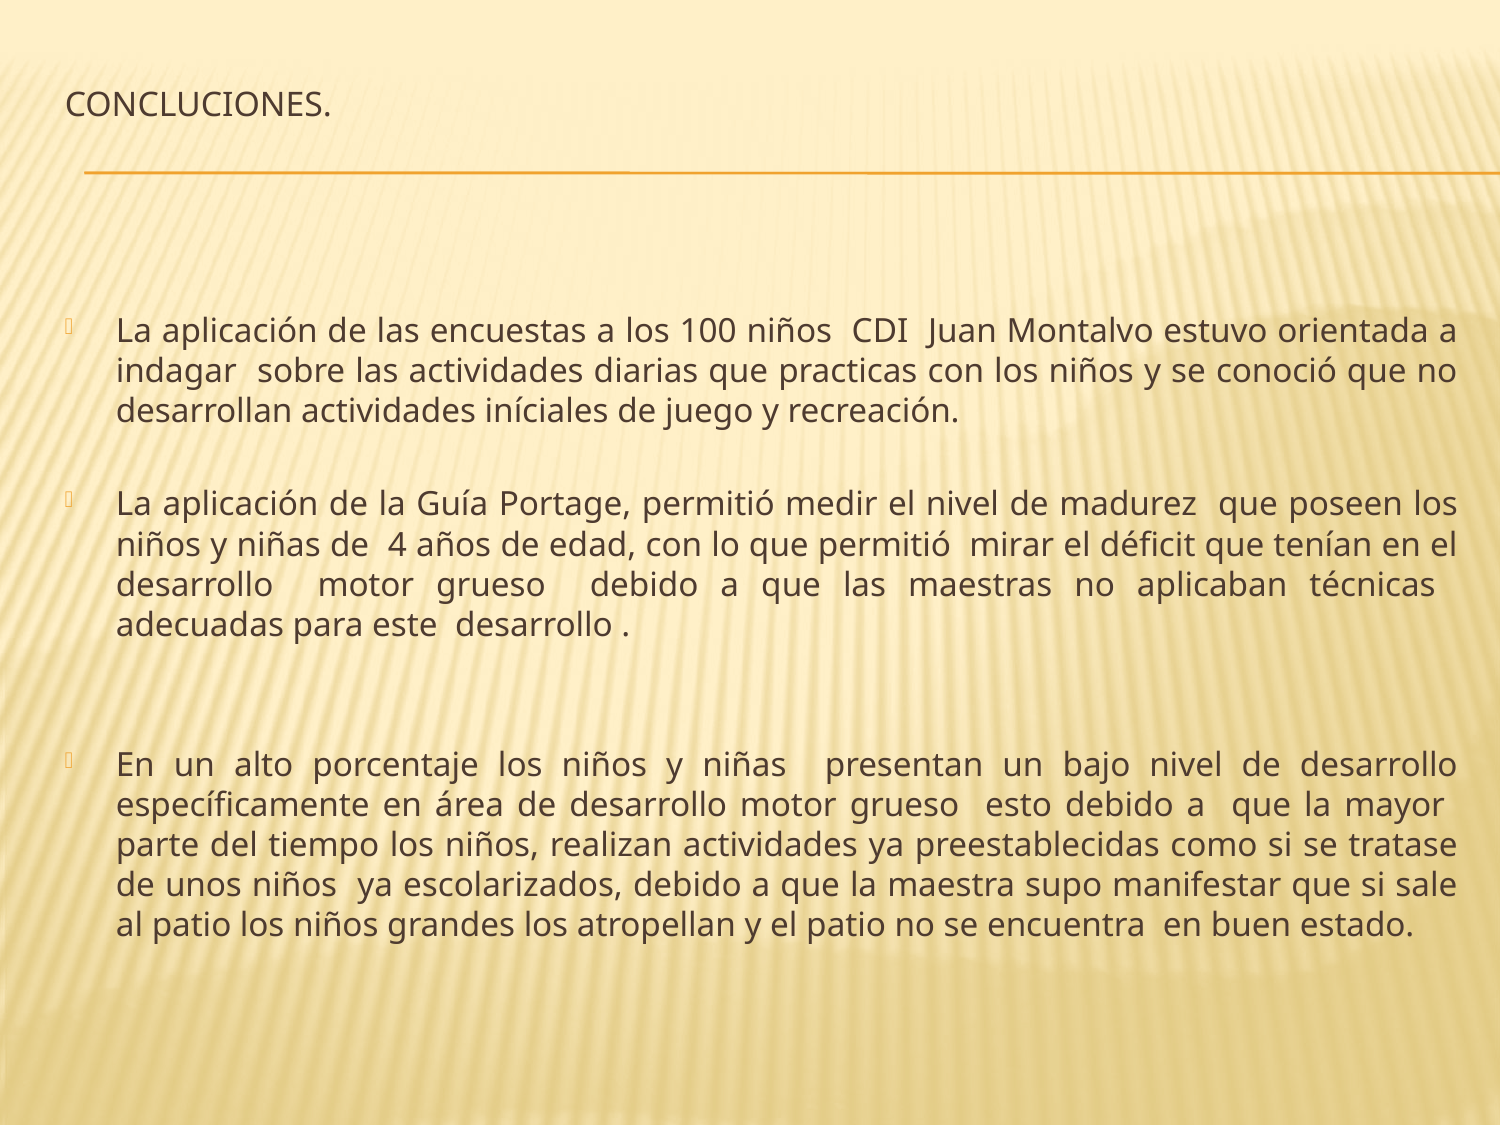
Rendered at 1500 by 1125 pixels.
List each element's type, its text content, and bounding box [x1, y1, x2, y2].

title CONCLUCIONES. [50, 75, 1475, 213]
list La aplicación de las encuestas a los 100 niños CDI Juan Montalvo estuvo orientada a indagar sobre las actividades diarias que practicas con los niños y se conoció que no desarrollan actividades iníciales de juego y recreación. La aplicación de la Guía Portage, permitió medir el nivel de madurez que poseen los niños y niñas de 4 años de edad, con lo que permitió mirar el déficit que tenían en el desarrollo motor grueso debido a que las maestras no aplicaban técnicas adecuadas para este desarrollo . En un alto porcentaje los niños y niñas presentan un bajo nivel de desarrollo específicamente en área de desarrollo motor grueso esto debido a que la mayor parte del tiempo los niños, realizan actividades ya preestablecidas como si se tratase de unos niños ya escolarizados, debido a que la maestra supo manifestar que si sale al patio los niños grandes los atropellan y el patio no se encuentra en buen estado. [50, 254, 1475, 998]
